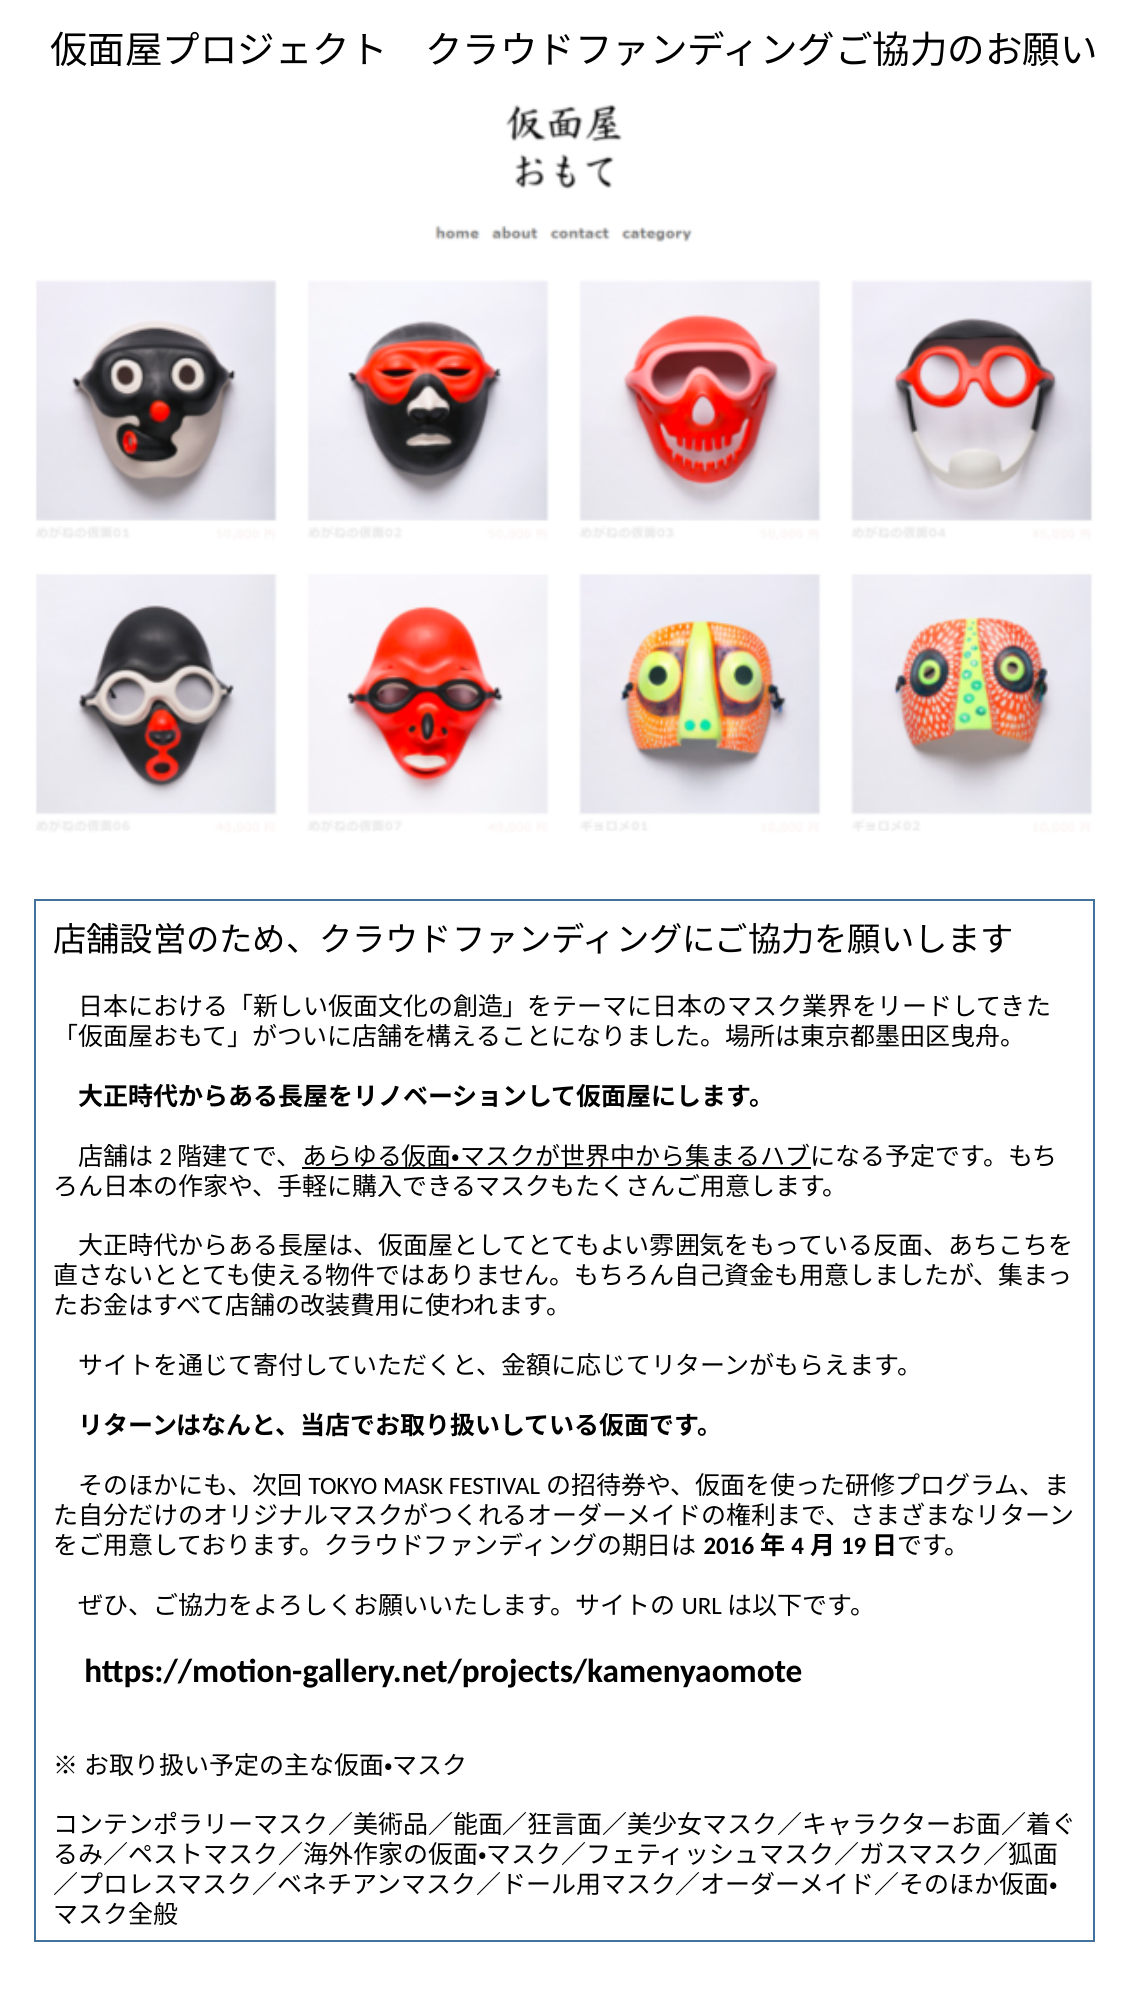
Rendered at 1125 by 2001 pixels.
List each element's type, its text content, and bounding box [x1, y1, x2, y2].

picture [35, 87, 1095, 846]
text_box [34, 899, 1095, 1942]
text_box 仮面屋プロジェクト クラウドファンディングご協力のお願い [35, 19, 1125, 79]
subtitle 店舗設営のため、クラウドファンディングにご協力を願いします [38, 915, 1066, 984]
text_box 日本における「新しい仮面文化の創造」をテーマに日本のマスク業界をリードしてきた「仮面屋おもて」がついに店舗を構えることになりました。場所は東京都墨田区曳舟。 大正時代からある長屋をリノベーションして仮面屋にします。 店舗は2階建てで、あらゆる仮面・マスクが世界中から集まるハブになる予定です。もちろん日本の作家や、手軽に購入できるマスクもたくさんご用意します。 大正時代からある長屋は、仮面屋としてとてもよい雰囲気をもっている反面、あちこちを直さないととても使える物件ではありません。もちろん自己資金も用意しましたが、集まったお金はすべて店舗の改装費用に使われます。 サイトを通じて寄付していただくと、金額に応じてリターンがもらえます。 リターンはなんと、当店でお取り扱いしている仮面です。 そのほかにも、次回TOKYO MASK FESTIVALの招待券や、仮面を使った研修プログラム、また自分だけのオリジナルマスクがつくれるオーダーメイドの権利まで、さまざまなリターンをご用意しております。クラウドファンディングの期日は2016年4月19日です。 ぜひ、ご協力をよろしくお願いいたします。サイトのURLは以下です。 https://motion-gallery.net/projects/kamenyaomote ※お取り扱い予定の主な仮面・マスク コンテンポラリーマスク／美術品／能面／狂言面／美少女マスク／キャラクターお面／着ぐるみ／ペストマスク／海外作家の仮面・マスク／フェティッシュマスク／ガスマスク／狐面／プロレスマスク／ベネチアンマスク／ドール用マスク／オーダーメイド／そのほか仮面・マスク全般 [38, 983, 1095, 1937]
text_box [237, 1265, 268, 1326]
